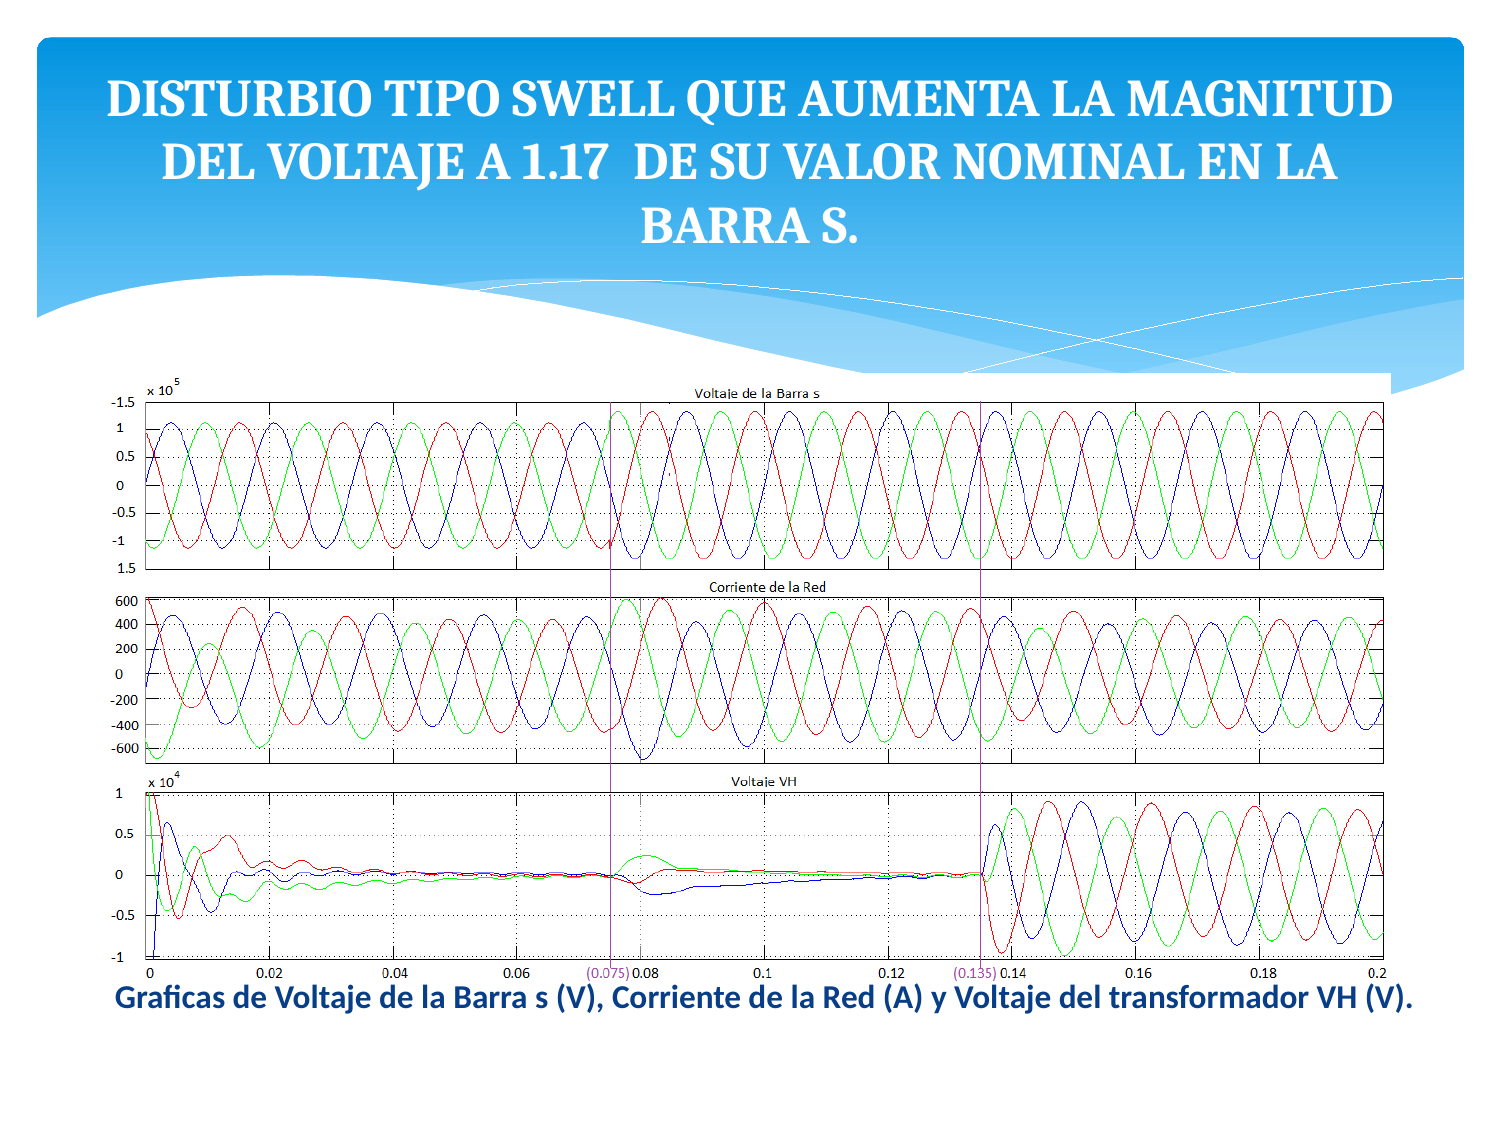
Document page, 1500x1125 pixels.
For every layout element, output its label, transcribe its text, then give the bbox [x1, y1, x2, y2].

text_box Graficas de Voltaje de la Barra s (V), Corriente de la Red (A) y Voltaje del transformador VH (V). [100, 967, 1483, 1023]
title DISTURBIO TIPO SWELL QUE AUMENTA LA MAGNITUD DEL VOLTAJE A 1.17 DE SU VALOR NOMINAL EN LA BARRA S. [75, 55, 1425, 303]
picture [109, 373, 1391, 985]
